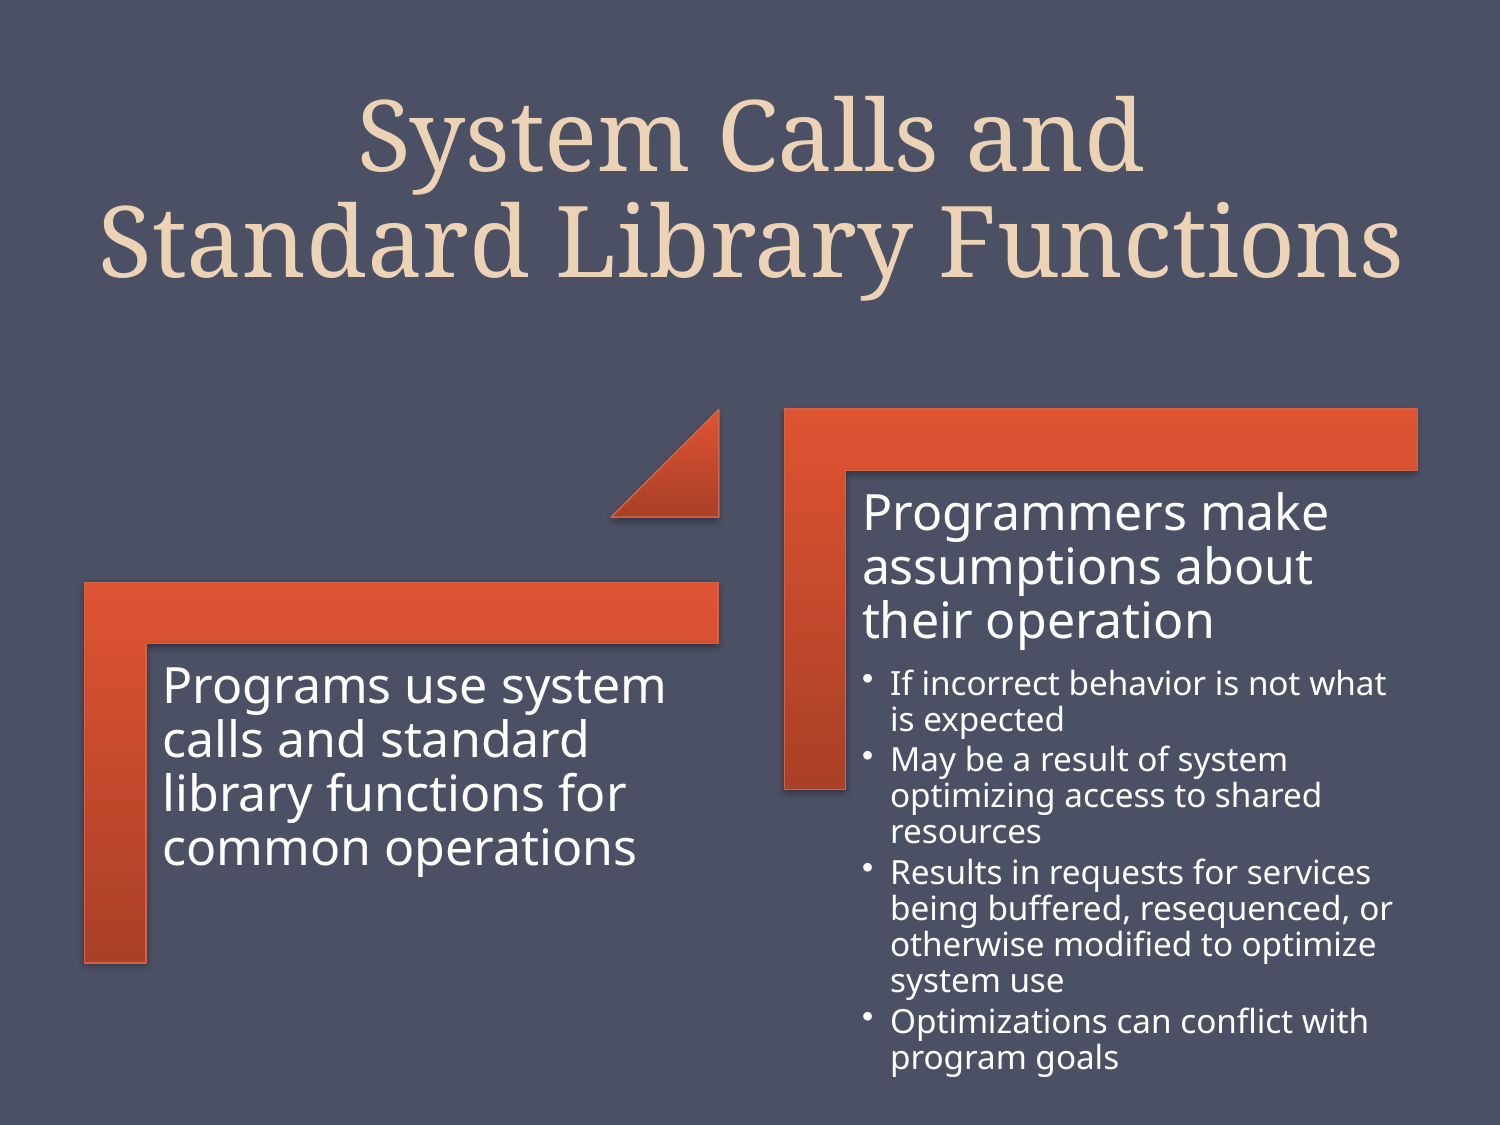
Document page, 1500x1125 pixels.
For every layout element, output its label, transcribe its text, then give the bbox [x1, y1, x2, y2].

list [76, 408, 1427, 1125]
title System Calls and Standard Library Functions [76, 42, 1427, 306]
